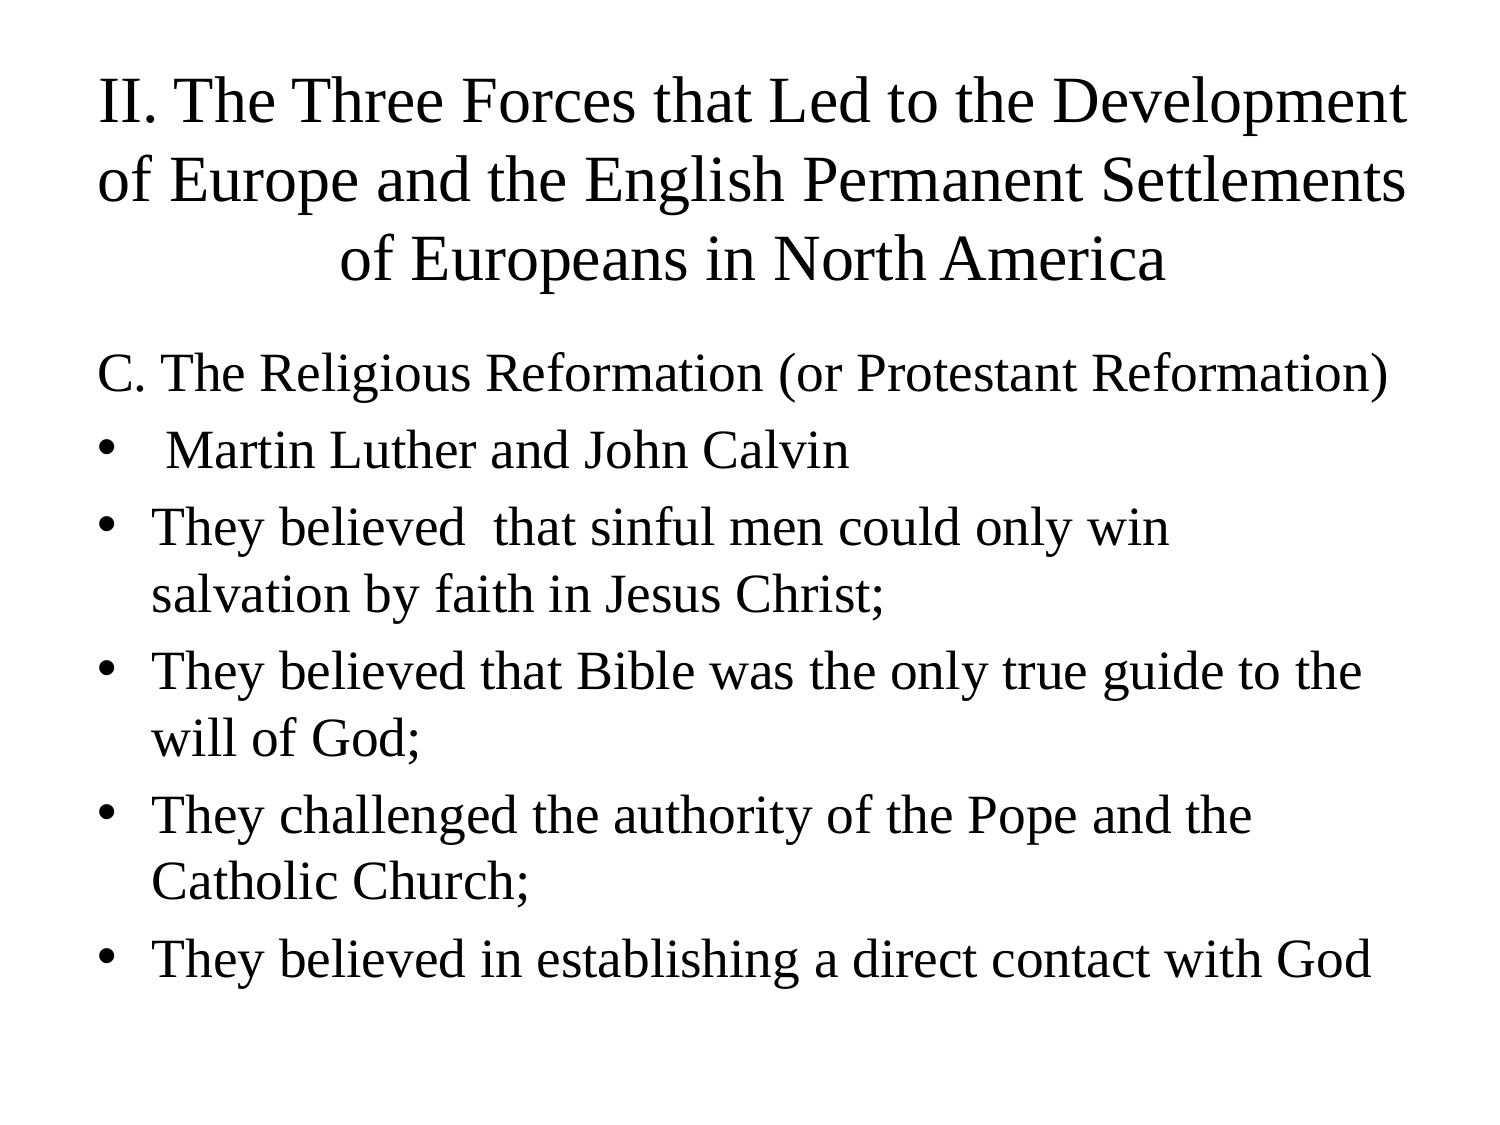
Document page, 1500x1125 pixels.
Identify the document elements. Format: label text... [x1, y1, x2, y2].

list C. The Religious Reformation (or Protestant Reformation) Martin Luther and John Calvin They believed that sinful men could only win salvation by faith in Jesus Christ; They believed that Bible was the only true guide to the will of God; They challenged the authority of the Pope and the Catholic Church; They believed in establishing a direct contact with God [82, 328, 1425, 1005]
title II. The Three Forces that Led to the Development of Europe and the English Permanent Settlements of Europeans in North America [82, 45, 1425, 305]
